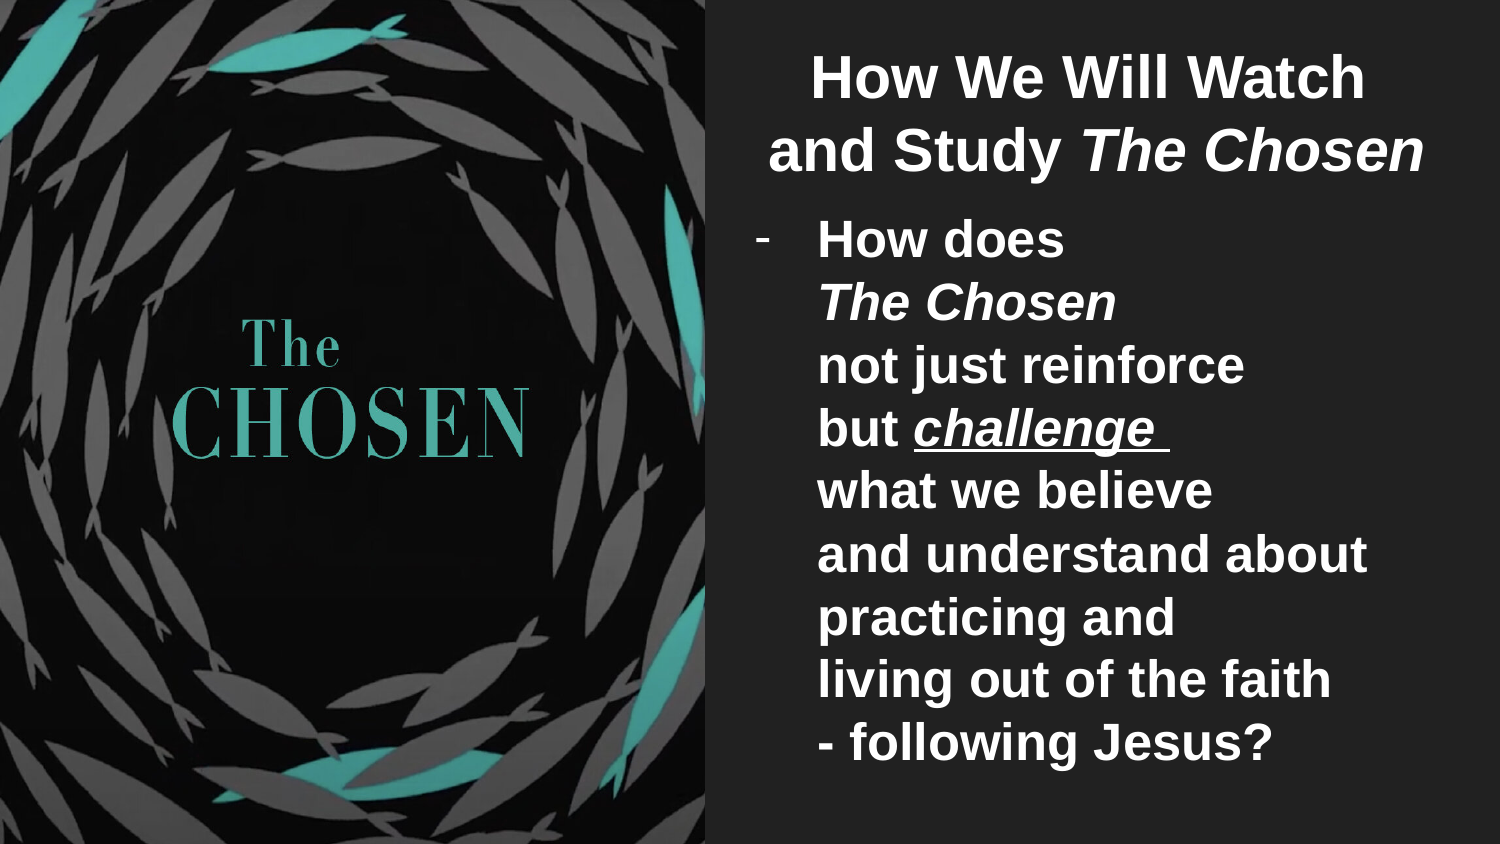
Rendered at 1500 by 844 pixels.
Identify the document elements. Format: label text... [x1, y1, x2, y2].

picture [0, 0, 706, 844]
title How We Will Watch and Study The Chosen How does The Chosen not just reinforce but challenge what we believe and understand about practicing and living out of the faith - following Jesus? [727, 23, 1468, 148]
